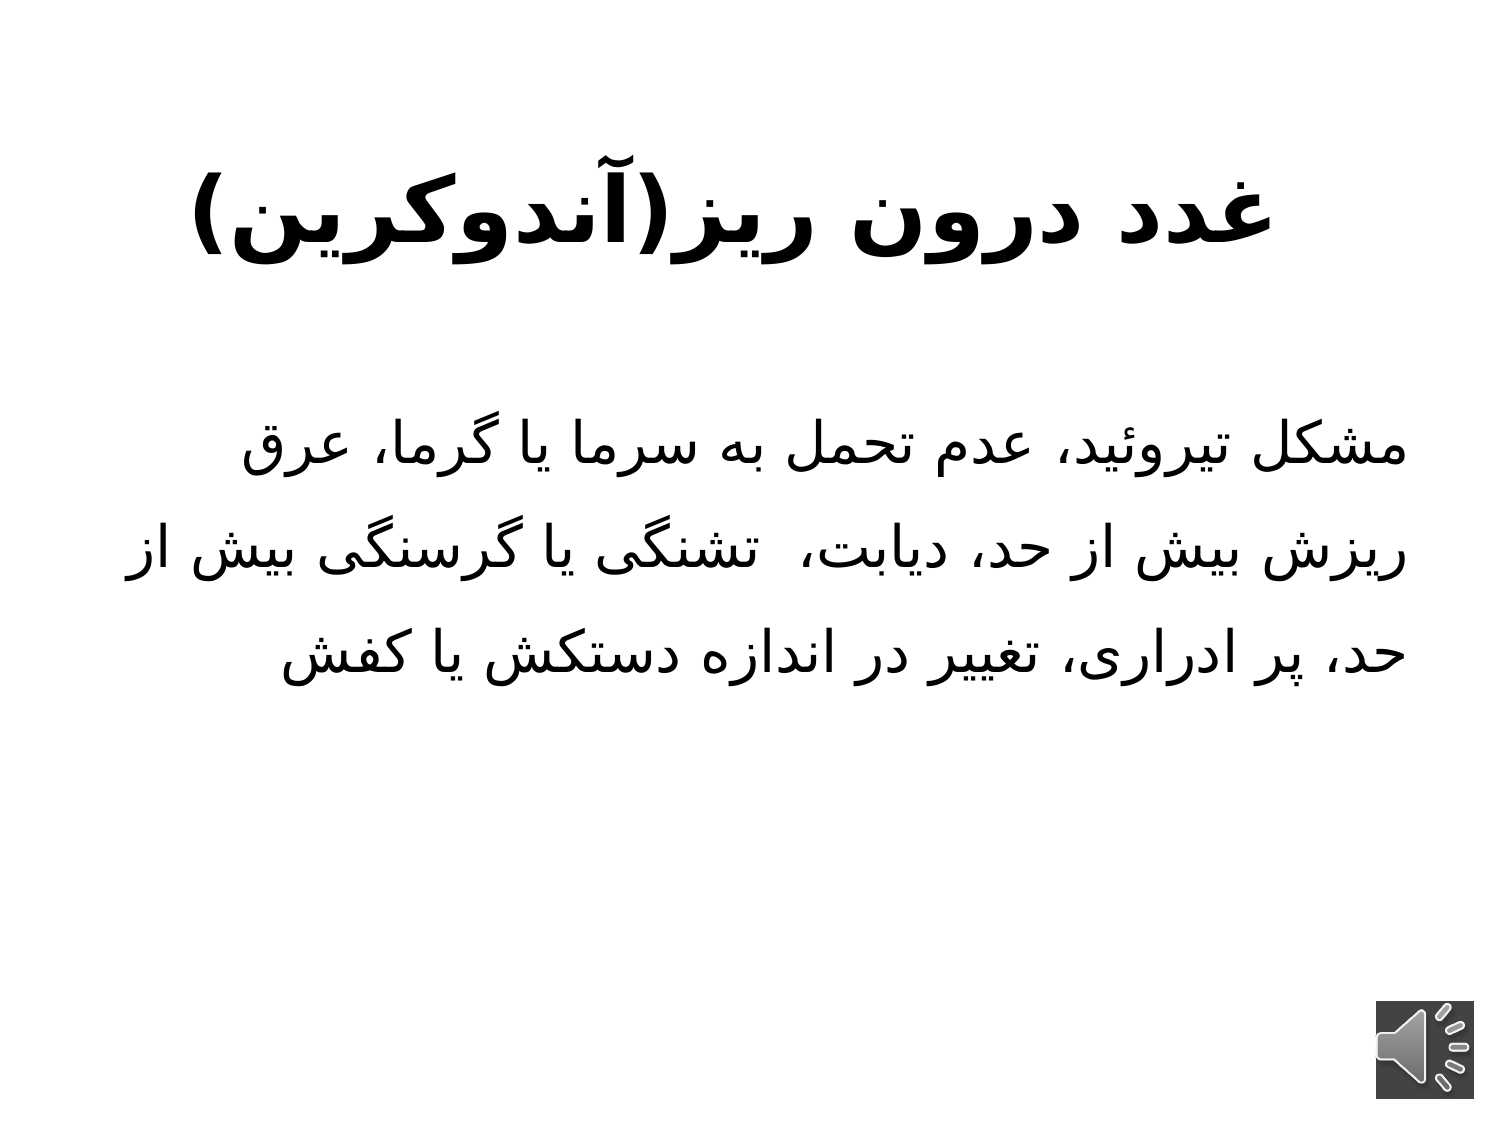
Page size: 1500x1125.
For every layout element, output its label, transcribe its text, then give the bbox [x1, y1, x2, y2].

title غدد درون ریز(آندوکرین) [75, 112, 1425, 300]
list مشکل تیروئید، عدم تحمل به سرما یا گرما، عرق ریزش بیش از حد، دیابت، تشنگی یا گرسنگی بیش از حد، پر ادراری، تغییر در اندازه دستکش یا کفش [75, 362, 1425, 1013]
picture [1374, 999, 1476, 1101]
